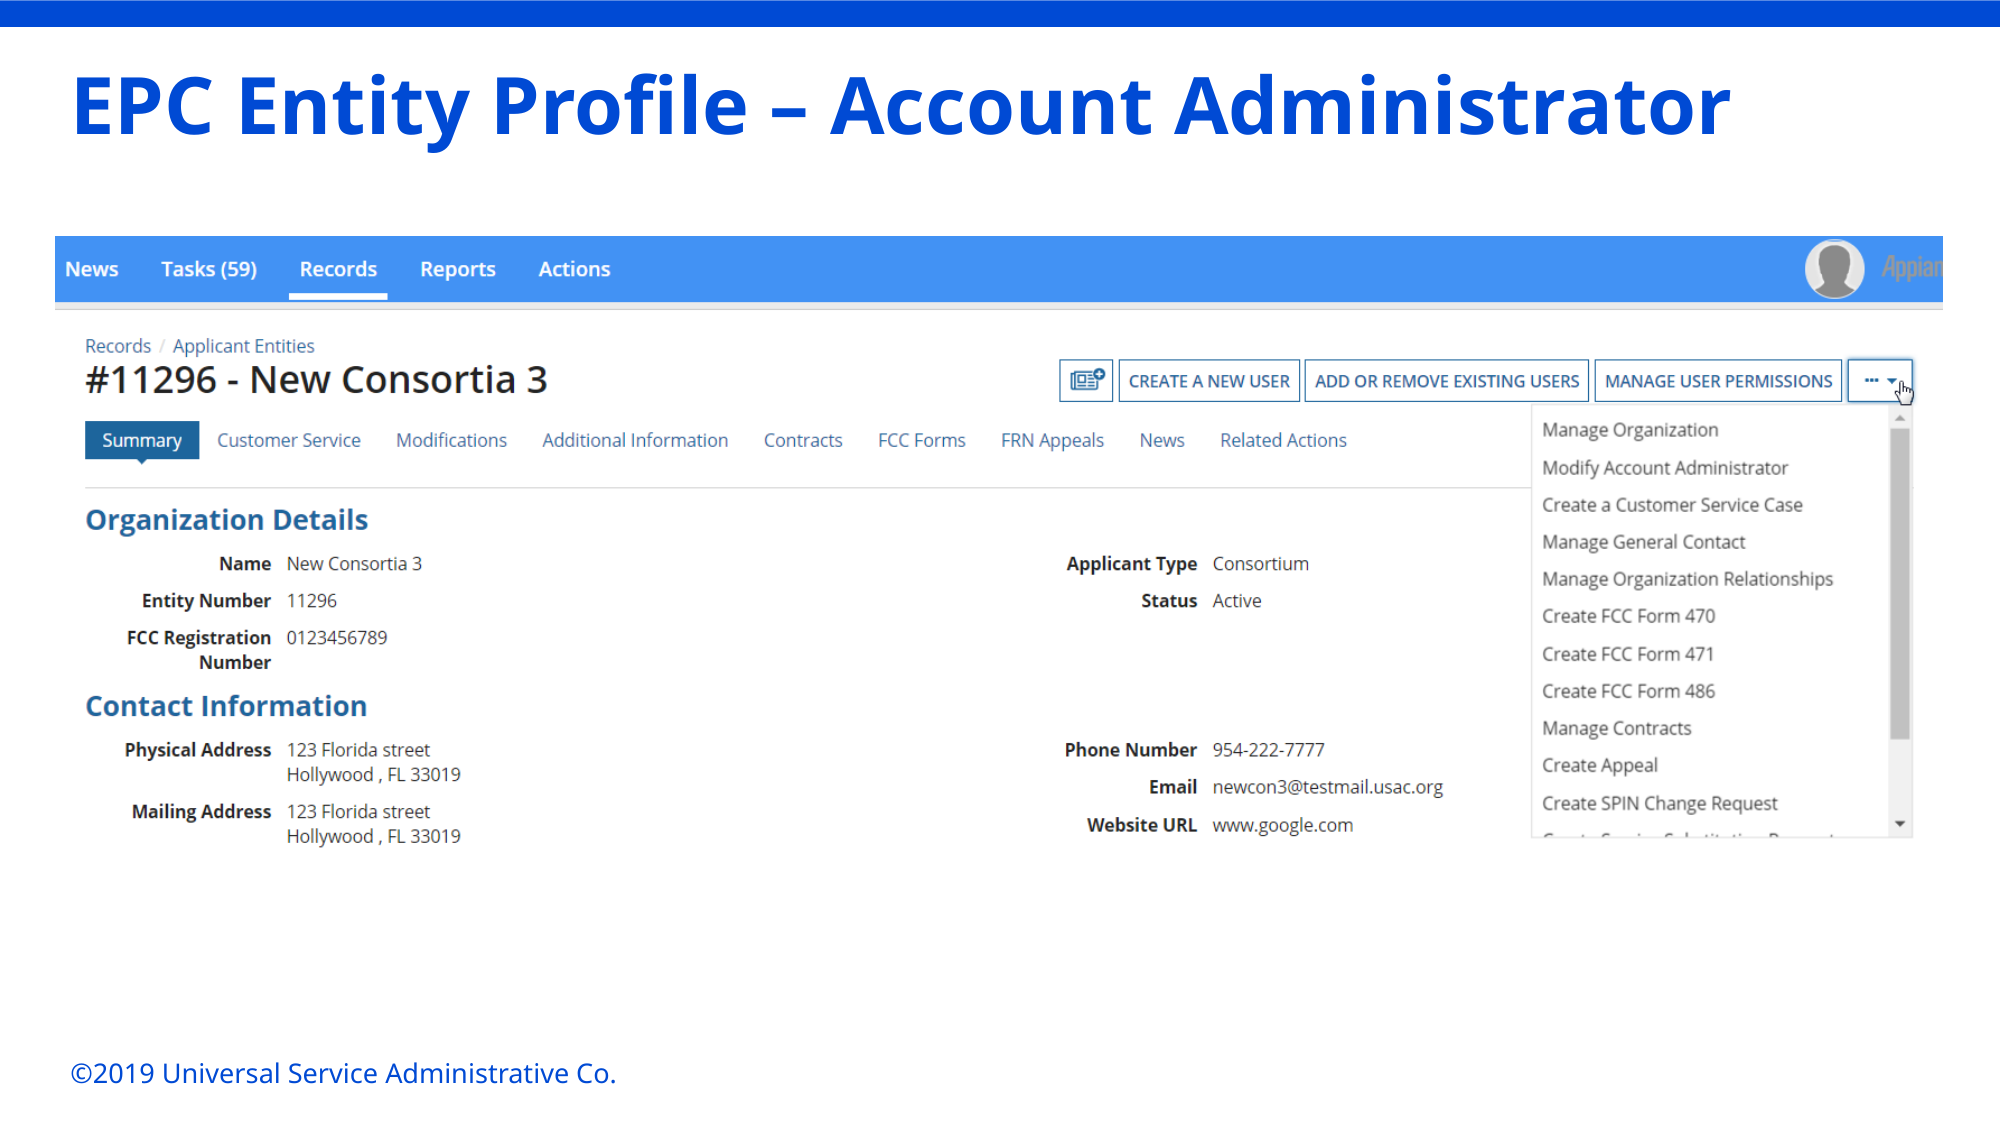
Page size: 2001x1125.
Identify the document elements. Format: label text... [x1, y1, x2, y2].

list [55, 236, 1943, 862]
title EPC Entity Profile – Account Administrator [55, 58, 1943, 171]
footer ©2019 Universal Service Administrative Co. [55, 1042, 731, 1103]
